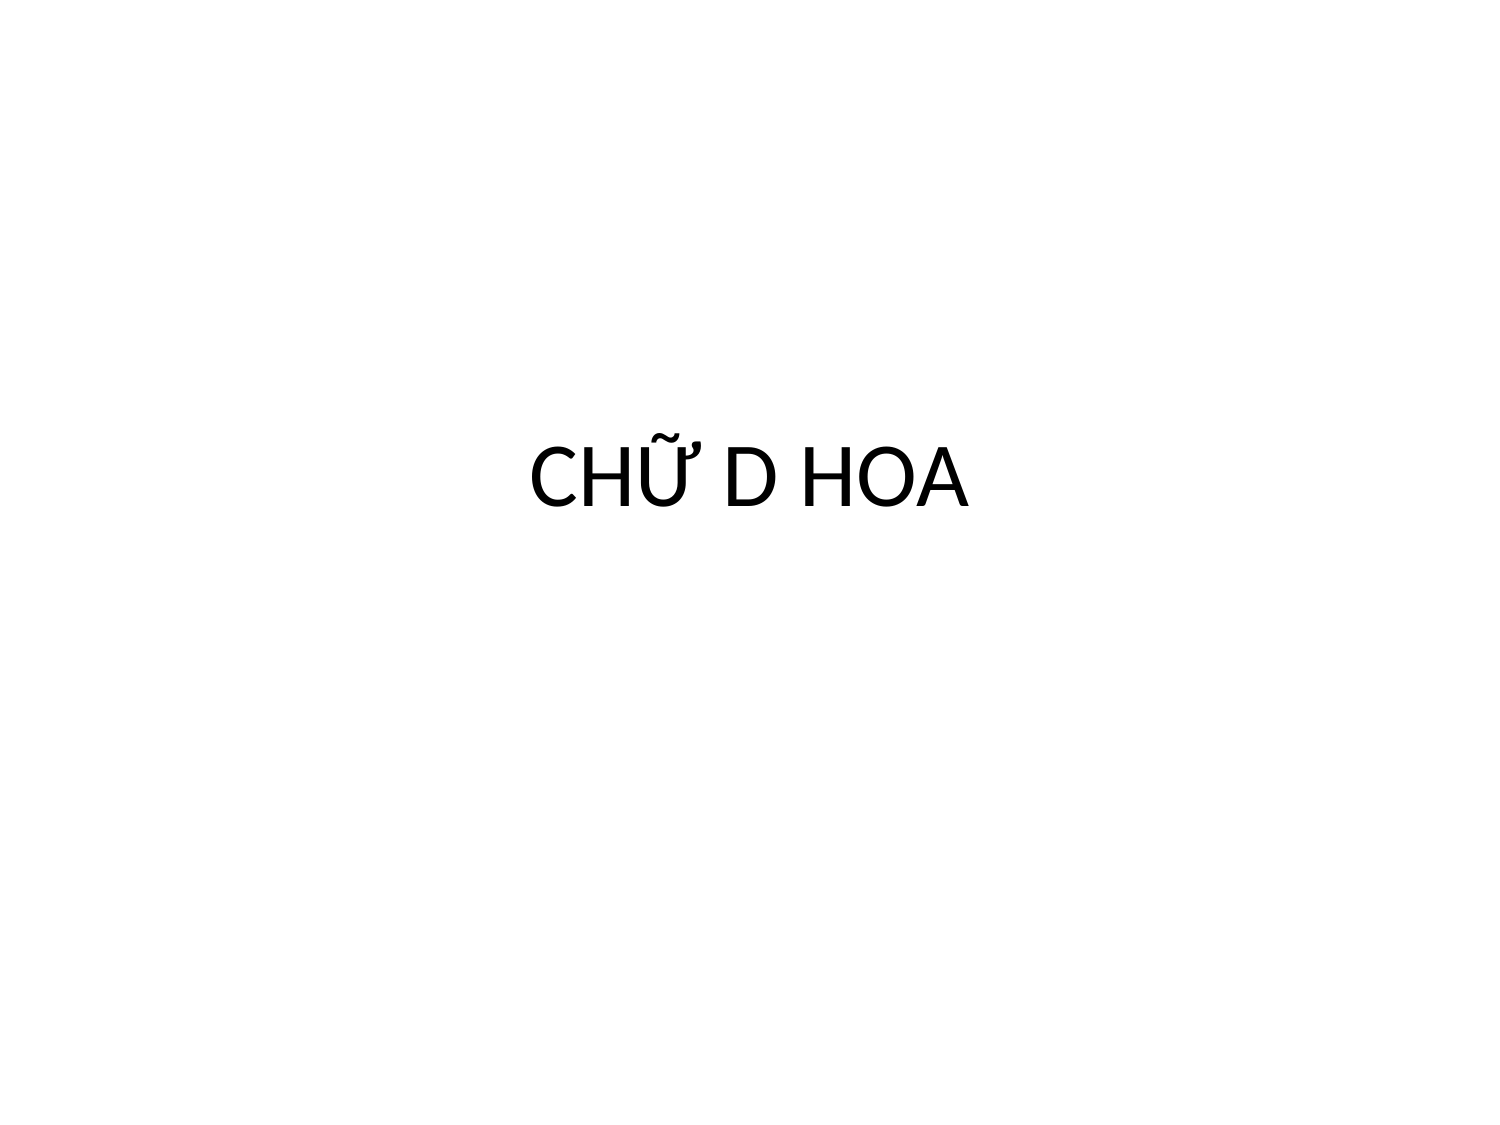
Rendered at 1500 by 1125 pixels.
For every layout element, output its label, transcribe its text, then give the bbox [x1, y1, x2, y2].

title CHỮ D HOA [112, 349, 1388, 591]
